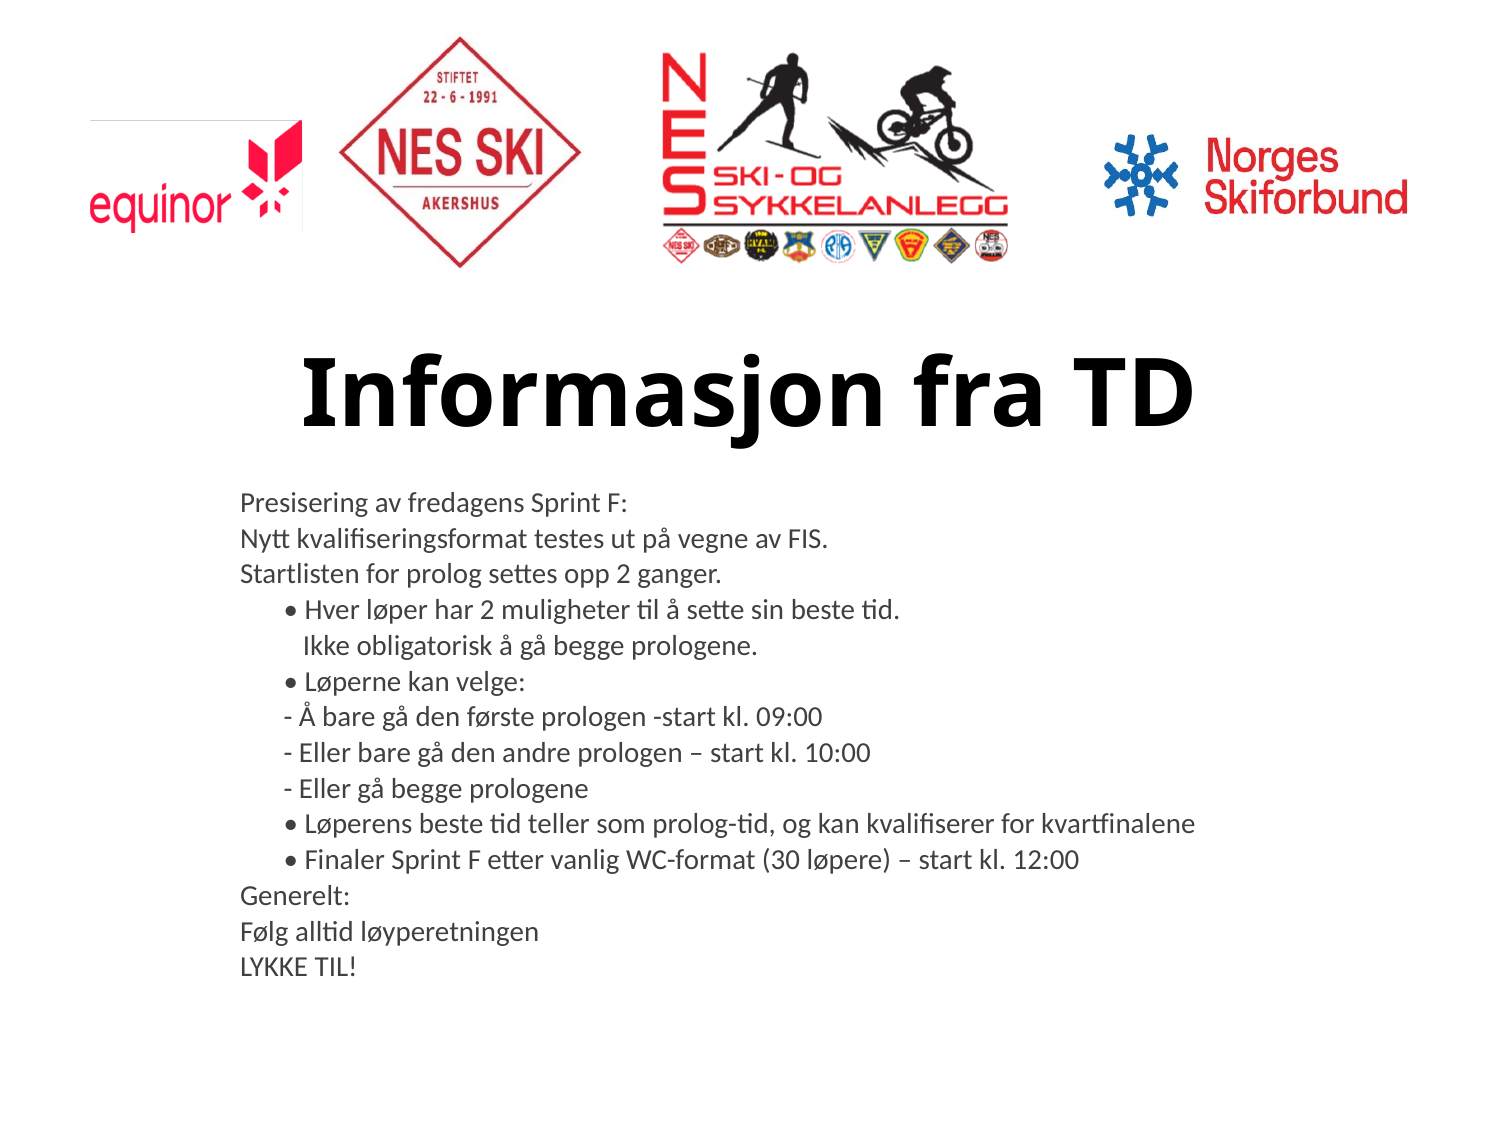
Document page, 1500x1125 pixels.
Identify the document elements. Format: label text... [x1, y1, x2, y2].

picture [88, 119, 304, 233]
title Informasjon fra TD [112, 336, 1388, 455]
picture [658, 45, 1022, 274]
picture [336, 32, 584, 271]
subtitle Presisering av fredagens Sprint F: Nytt kvalifiseringsformat testes ut på vegne av FIS. Startlisten for prolog settes opp 2 ganger. • Hver løper har 2 muligheter til å sette sin beste tid. Ikke obligatorisk å gå begge prologene. • Løperne kan velge: - Å bare gå den første prologen -start kl. 09:00 - Eller bare gå den andre prologen – start kl. 10:00 - Eller gå begge prologene • Løperens beste tid teller som prolog-tid, og kan kvalifiserer for kvartfinalene • Finaler Sprint F etter vanlig WC-format (30 løpere) – start kl. 12:00 Generelt: Følg alltid løyperetningen LYKKE TIL! [225, 479, 1275, 1006]
picture [1074, 104, 1439, 247]
